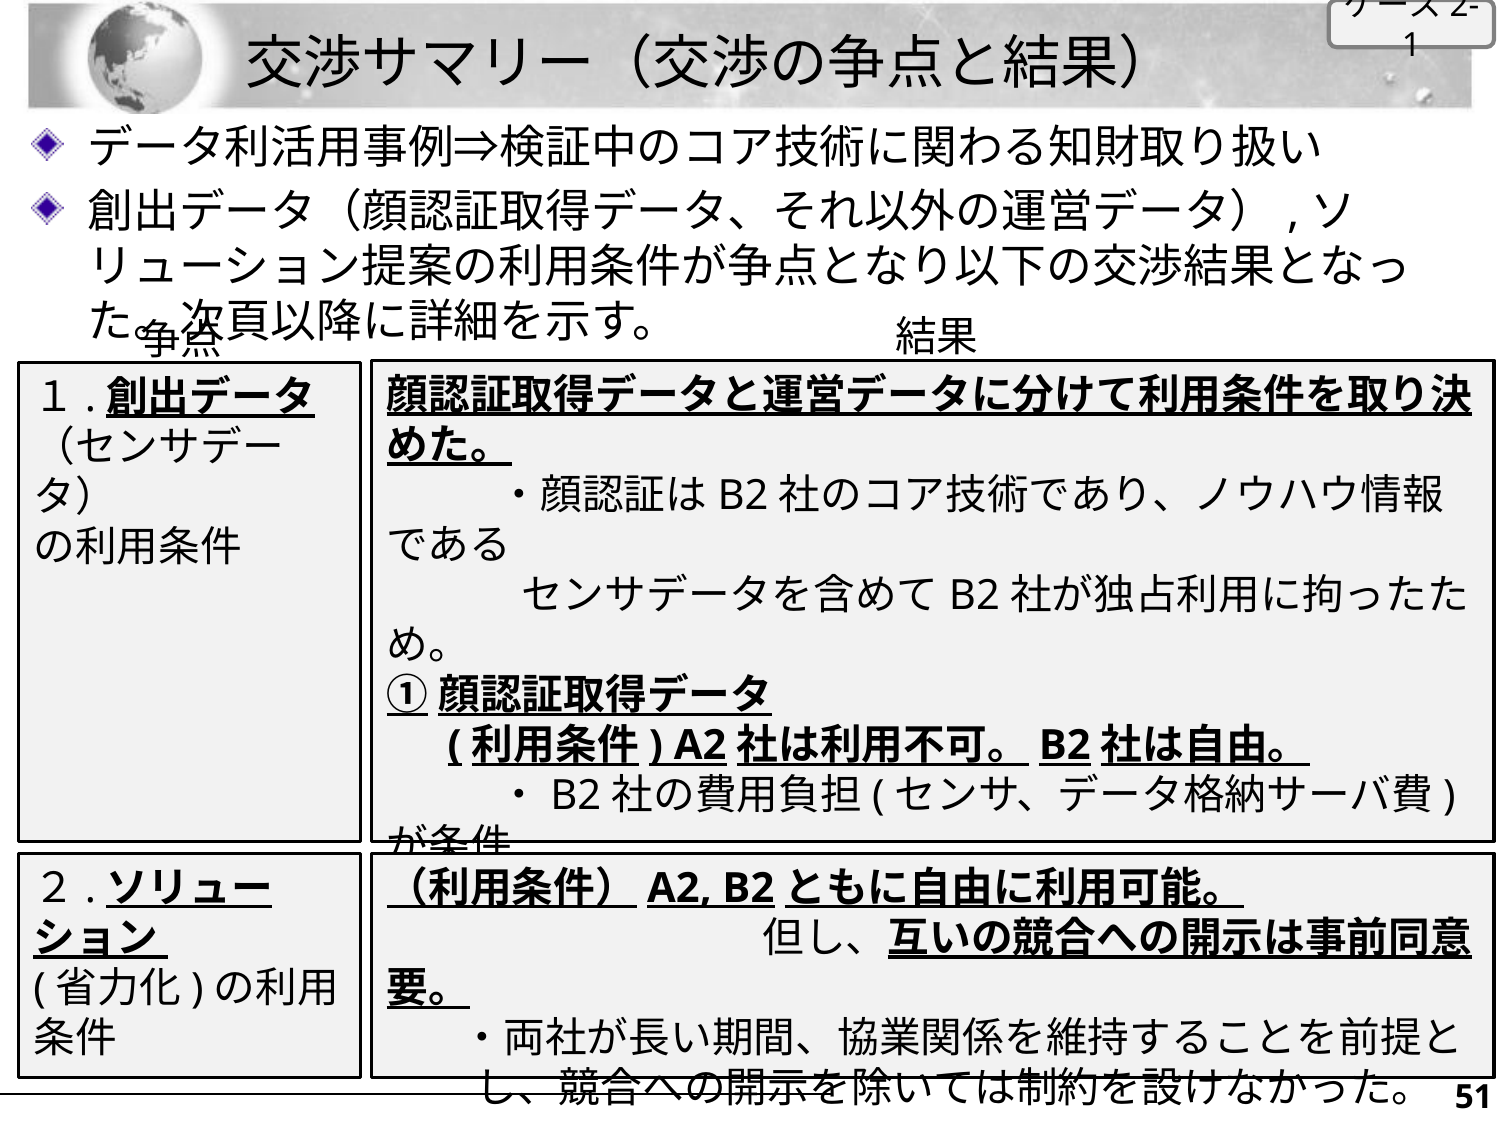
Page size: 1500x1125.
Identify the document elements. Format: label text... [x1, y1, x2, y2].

text_box ２.ソリューション (省力化)の利用条件 [16, 851, 362, 1080]
text_box 結果 [880, 302, 994, 358]
text_box １.創出データ （センサデータ） の利用条件 [16, 360, 362, 843]
title 交渉サマリー（交渉の争点と結果） [230, 19, 1483, 102]
text_box 顔認証取得データと運営データに分けて利用条件を取り決めた。 ・顔認証はB2社のコア技術であり、ノウハウ情報である センサデータを含めてB2社が独占利用に拘ったため。 ①顔認証取得データ (利用条件) A2社は利用不可。B2社は自由。 ・B2社の費用負担(センサ、データ格納サーバ費)が条件 ②運営データ (利用条件) A2社は特定店舗のみ、B2社は社内のみ可。 ・ 双方の貢献を考慮したため。 [370, 358, 1496, 843]
picture [31, 192, 64, 225]
text_box ケース2-1 [1326, 0, 1497, 50]
text_box （利用条件）A2, B2ともに自由に利用可能。 但し、互いの競合への開示は事前同意要。 ・両社が長い期間、協業関係を維持することを前提とし、競合への開示を除いては制約を設けなかった。 [370, 851, 1496, 1080]
slide_number 50 [1319, 1067, 1499, 1125]
text_box 争点 [124, 305, 238, 371]
picture [31, 128, 64, 161]
list データ利活用事例⇒検証中のコア技術に関わる知財取り扱い 創出データ（顔認証取得データ、それ以外の運営データ）,ソリューション提案の利用条件が争点となり以下の交渉結果となった。次頁以降に詳細を示す。 [16, 109, 1499, 302]
